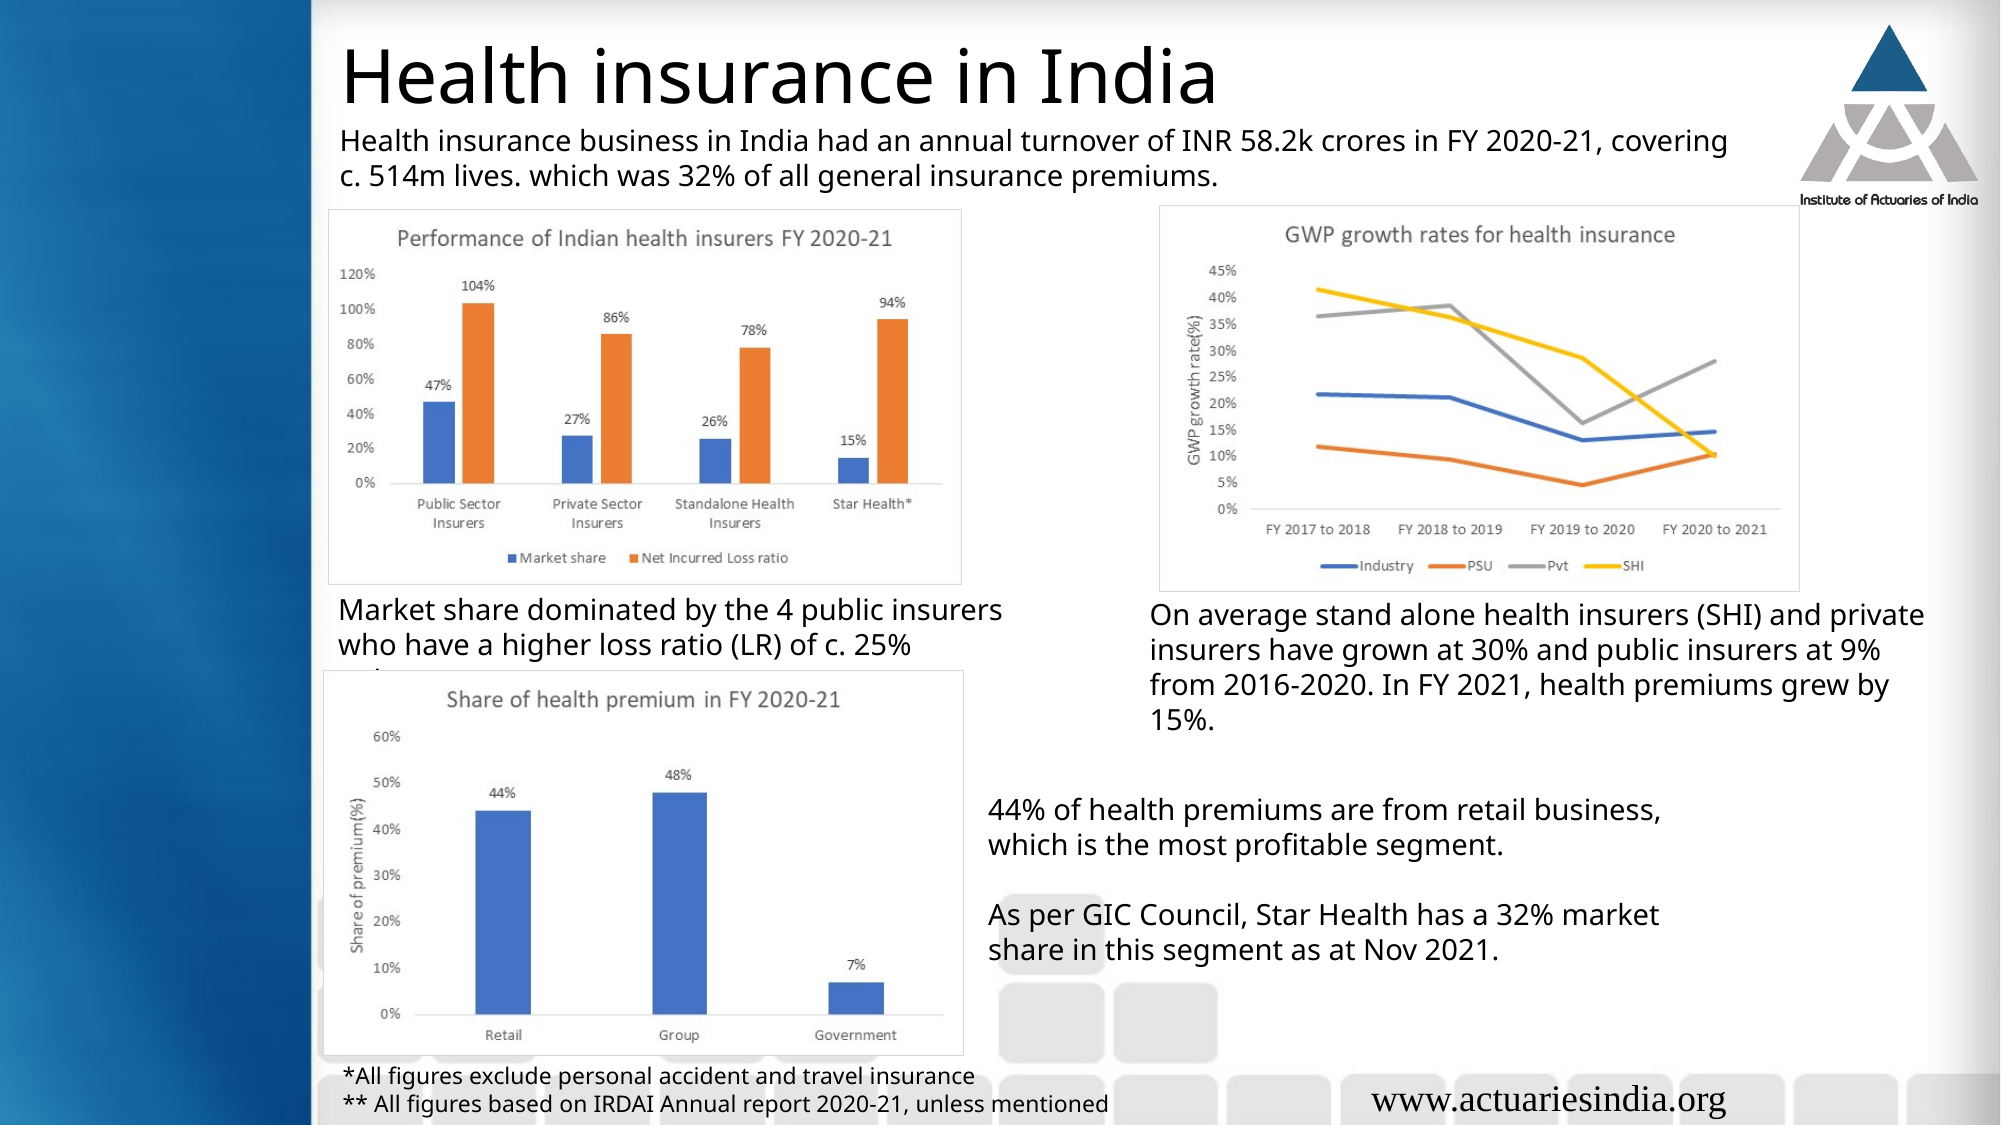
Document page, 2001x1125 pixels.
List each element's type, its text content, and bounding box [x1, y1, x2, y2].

text_box 44% of health premiums are from retail business, which is the most profitable segment. As per GIC Council, Star Health has a 32% market share in this segment as at Nov 2021. [973, 784, 1725, 974]
text_box On average stand alone health insurers (SHI) and private insurers have grown at 30% and public insurers at 9% from 2016-2020. In FY 2021, health premiums grew by 15%. [1134, 588, 1950, 744]
text_box Health insurance in India [325, 20, 1503, 114]
picture [0, 0, 2001, 1125]
text_box *All figures exclude personal accident and travel insurance ** All figures based on IRDAI Annual report 2020-21, unless mentioned [327, 1054, 1166, 1124]
text_box Market share dominated by the 4 public insurers who have a higher loss ratio (LR) of c. 25% points. [323, 584, 1027, 704]
text_box Health insurance business in India had an annual turnover of INR 58.2k crores in FY 2020-21, covering c. 514m lives. which was 32% of all general insurance premiums. [324, 114, 1763, 200]
text_box www.actuariesindia.org [1356, 1066, 1832, 1125]
